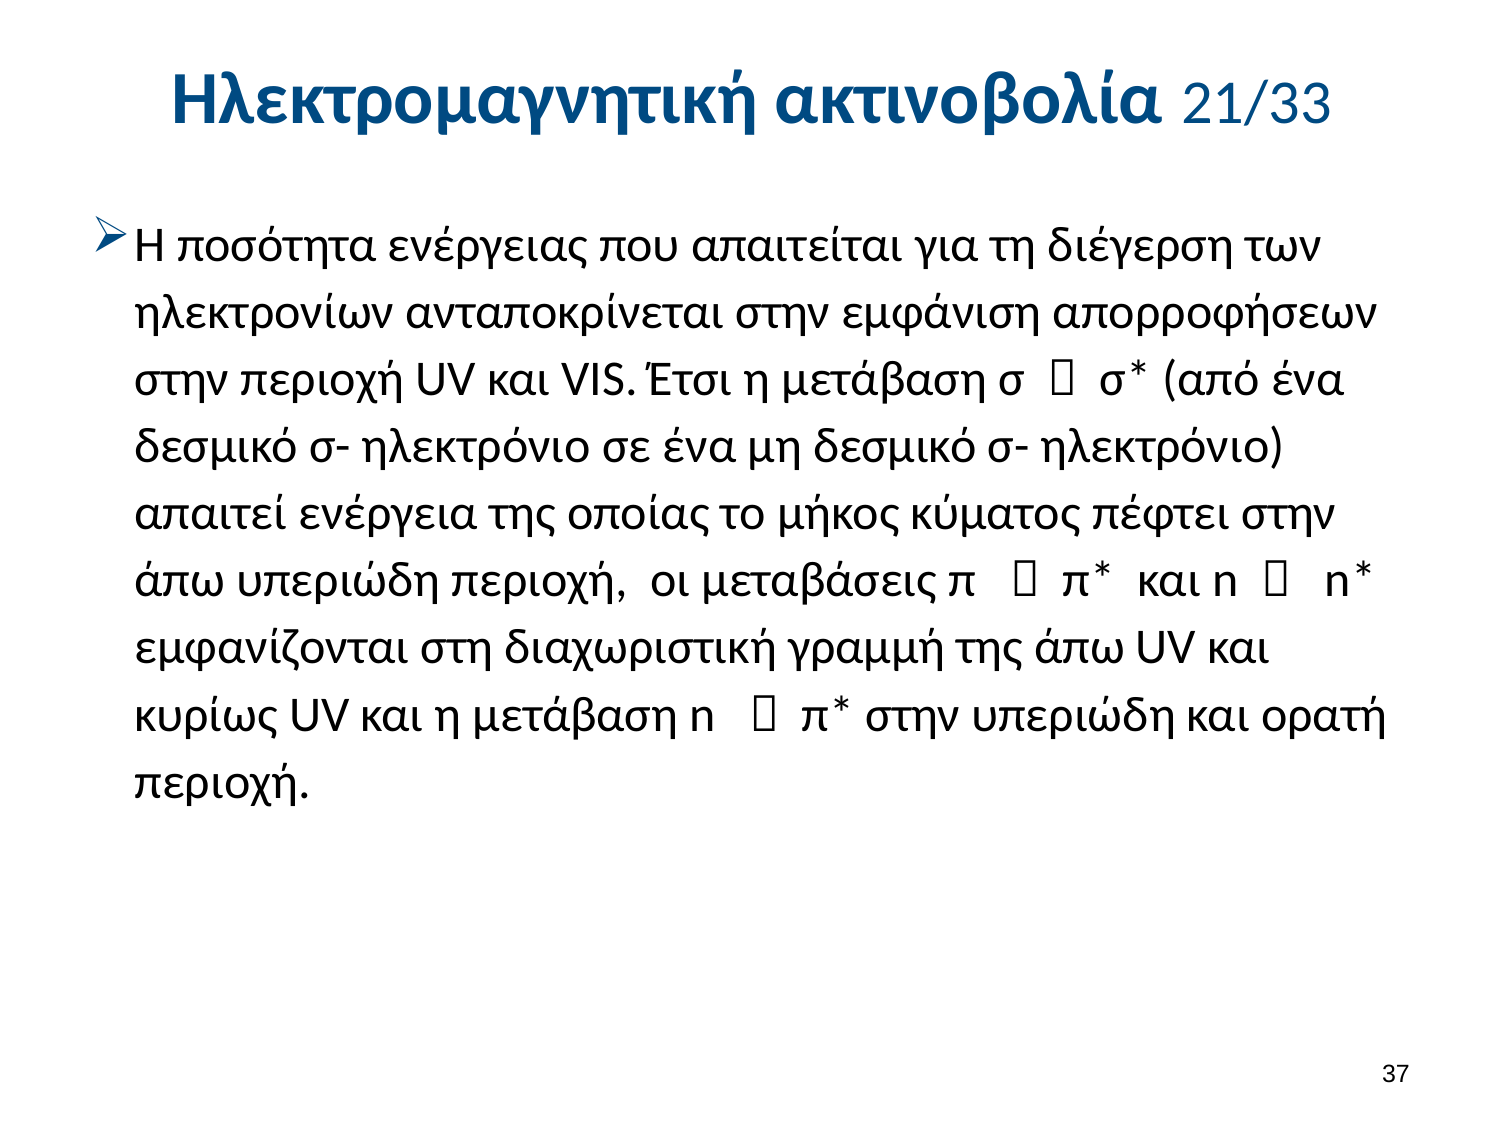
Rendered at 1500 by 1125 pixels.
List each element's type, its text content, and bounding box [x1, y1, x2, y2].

title Ηλεκτρομαγνητική ακτινοβολία 21/33 [76, 19, 1427, 169]
slide_number 36 [1074, 1042, 1425, 1103]
list Η ποσότητα ενέργειας που απαιτείται για τη διέγερση των ηλεκτρονίων ανταποκρίνεται στην εμφάνιση απορροφήσεων στην περιοχή UV και VIS. Έτσι η μετάβαση σ  σ* (από ένα δεσμικό σ- ηλεκτρόνιο σε ένα μη δεσμικό σ- ηλεκτρόνιο) απαιτεί ενέργεια της οποίας το μήκος κύματος πέφτει στην άπω υπεριώδη περιοχή, οι μεταβάσεις π  π* και n  n* εμφανίζονται στη διαχωριστική γραμμή της άπω UV και κυρίως UV και η μετάβαση n  π* στην υπεριώδη και ορατή περιοχή. [75, 196, 1425, 1024]
